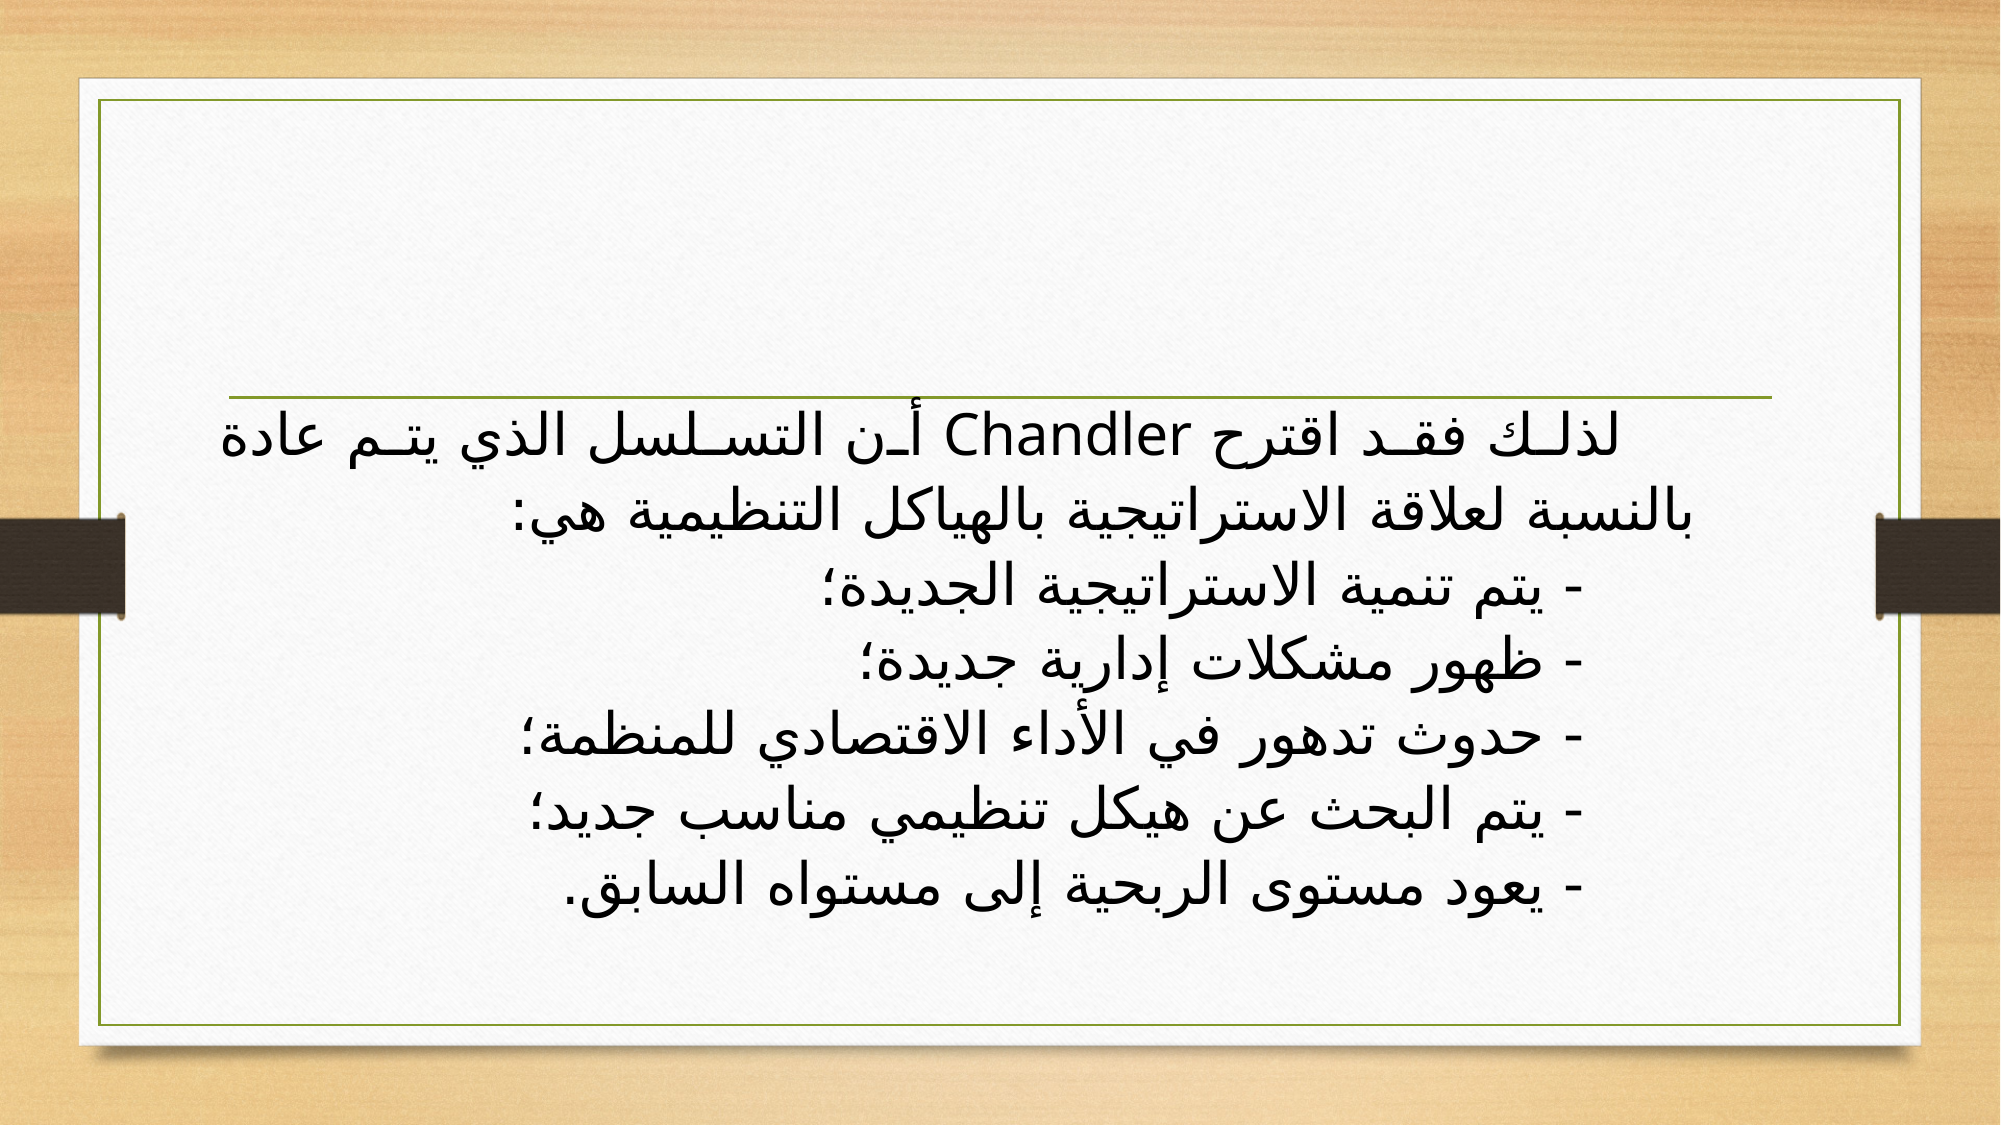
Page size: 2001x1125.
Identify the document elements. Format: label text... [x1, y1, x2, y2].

picture [0, 0, 2001, 1125]
text_box لذلك فقد اقترح Chandler أن التسلسل الذي يتم عادة بالنسبة لعلاقة الاستراتيجية بالهياكل التنظيمية هي: - يتم تنمية الاستراتيجية الجديدة؛ - ظهور مشكلات إدارية جديدة؛ - حدوث تدهور في الأداء الاقتصادي للمنظمة؛ - يتم البحث عن هيكل تنظيمي مناسب جديد؛ - يعود مستوى الربحية إلى مستواه السابق. [204, 384, 1712, 924]
